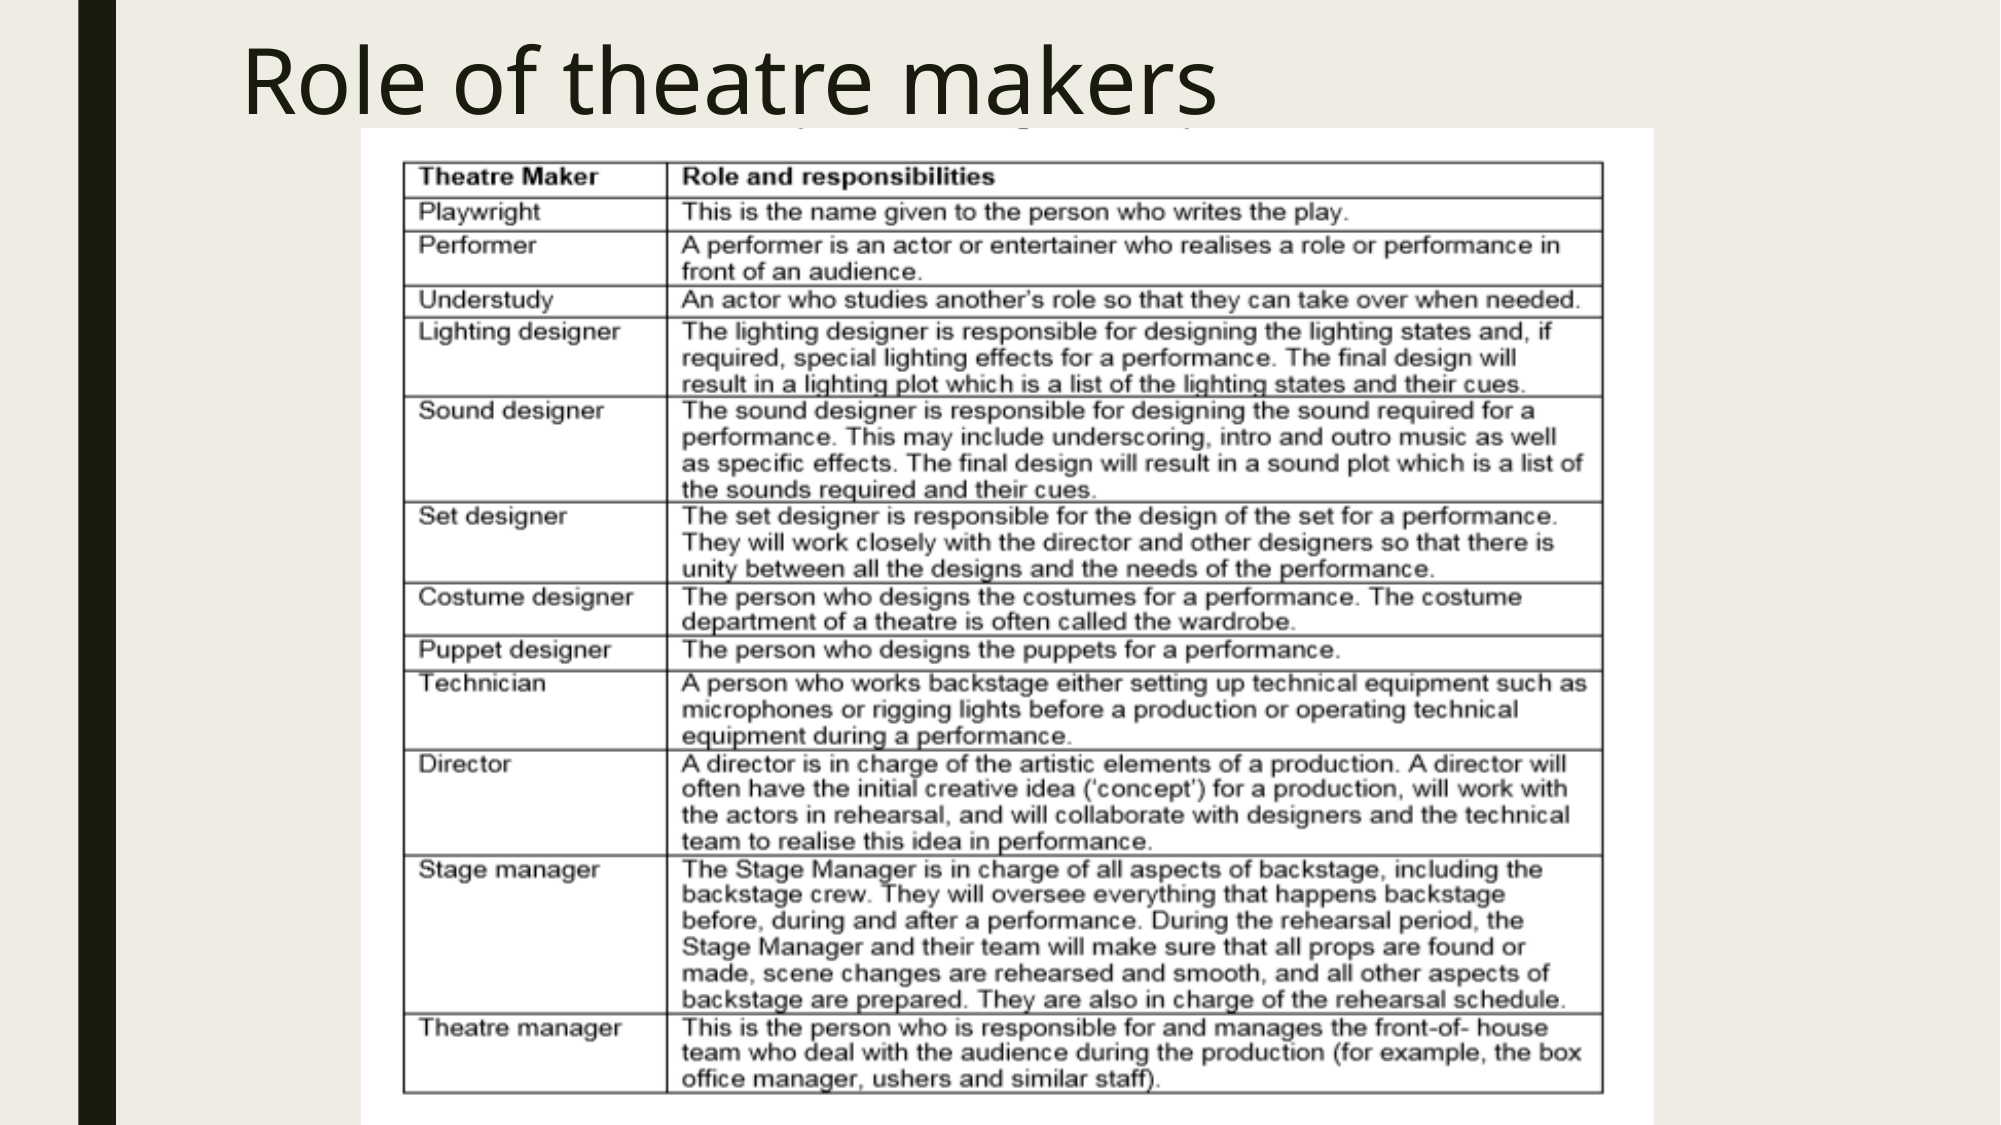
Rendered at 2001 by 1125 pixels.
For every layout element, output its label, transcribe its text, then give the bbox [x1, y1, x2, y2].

title Role of theatre makers [225, 29, 1800, 273]
picture [361, 128, 1654, 1125]
